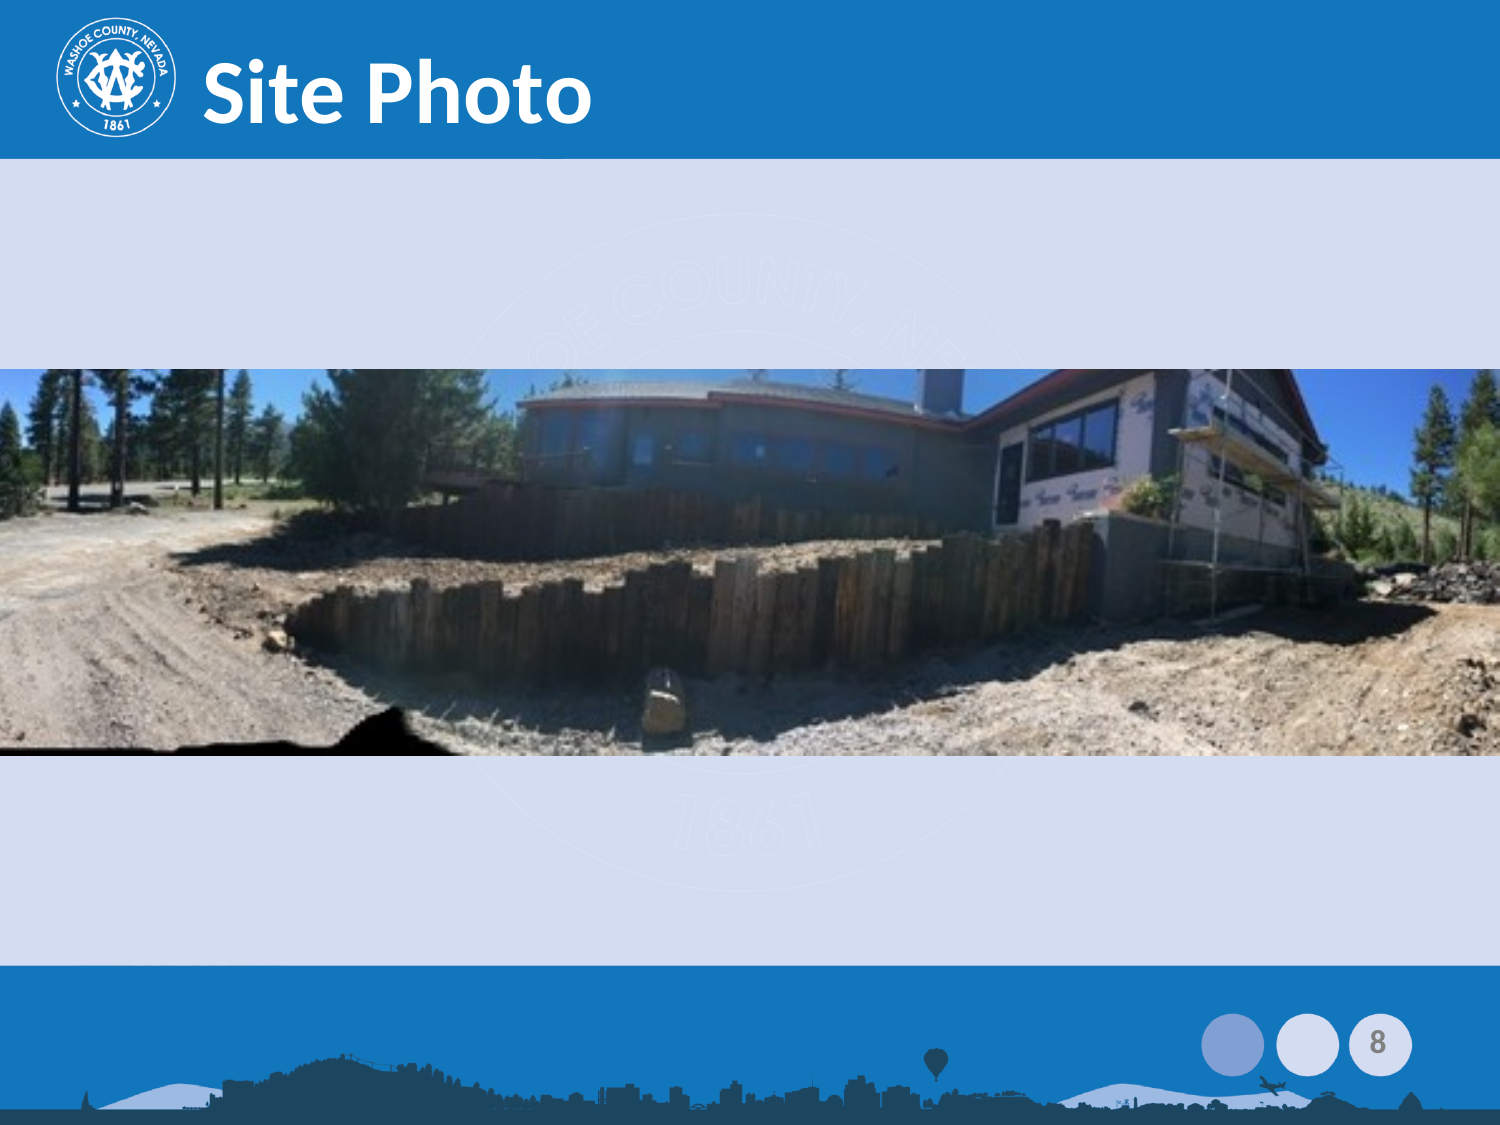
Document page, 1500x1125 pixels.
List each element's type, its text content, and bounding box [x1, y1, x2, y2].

title Site Photo [187, 24, 1450, 155]
picture [0, 0, 1500, 1125]
